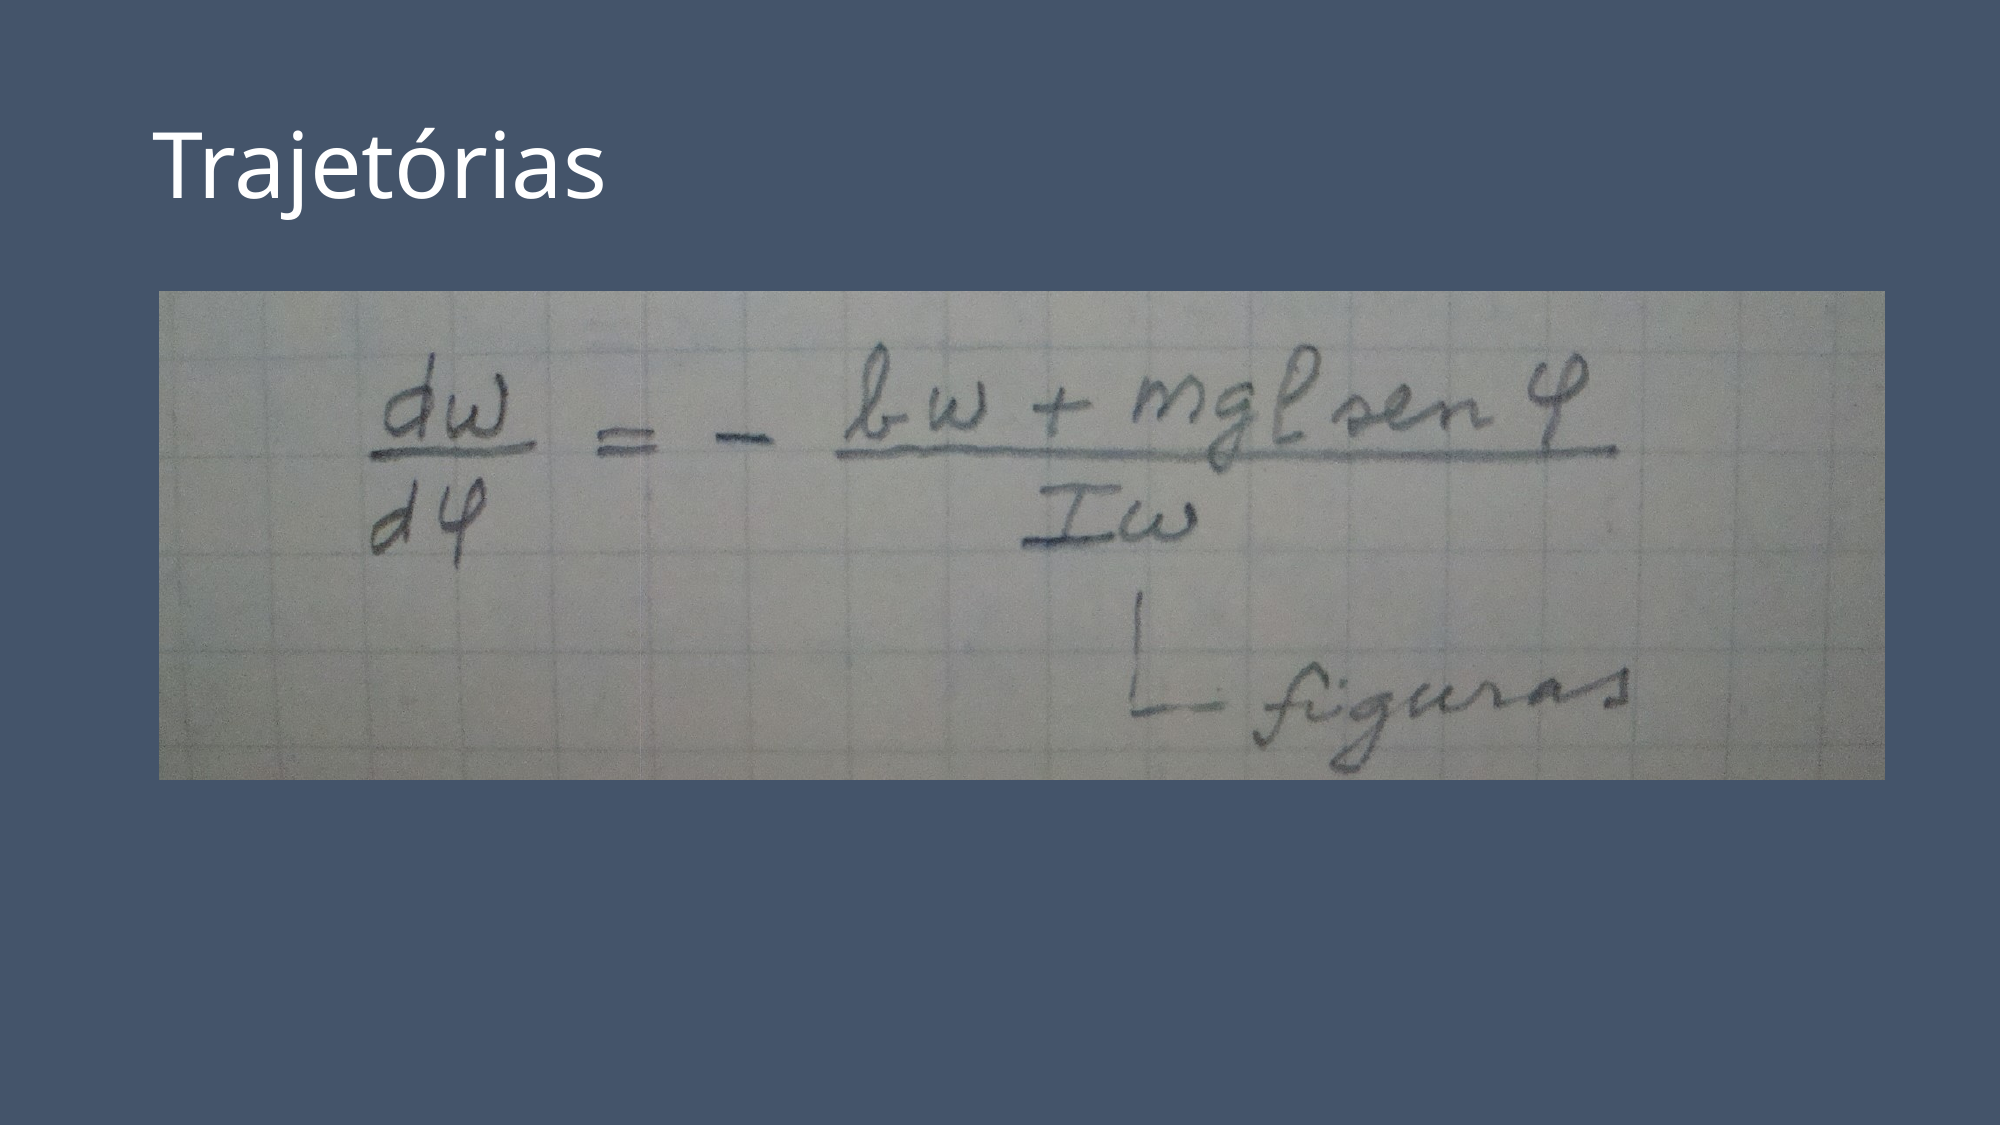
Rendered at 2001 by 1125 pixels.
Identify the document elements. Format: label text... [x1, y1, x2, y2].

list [159, 291, 1885, 780]
title Trajetórias [137, 59, 1863, 278]
